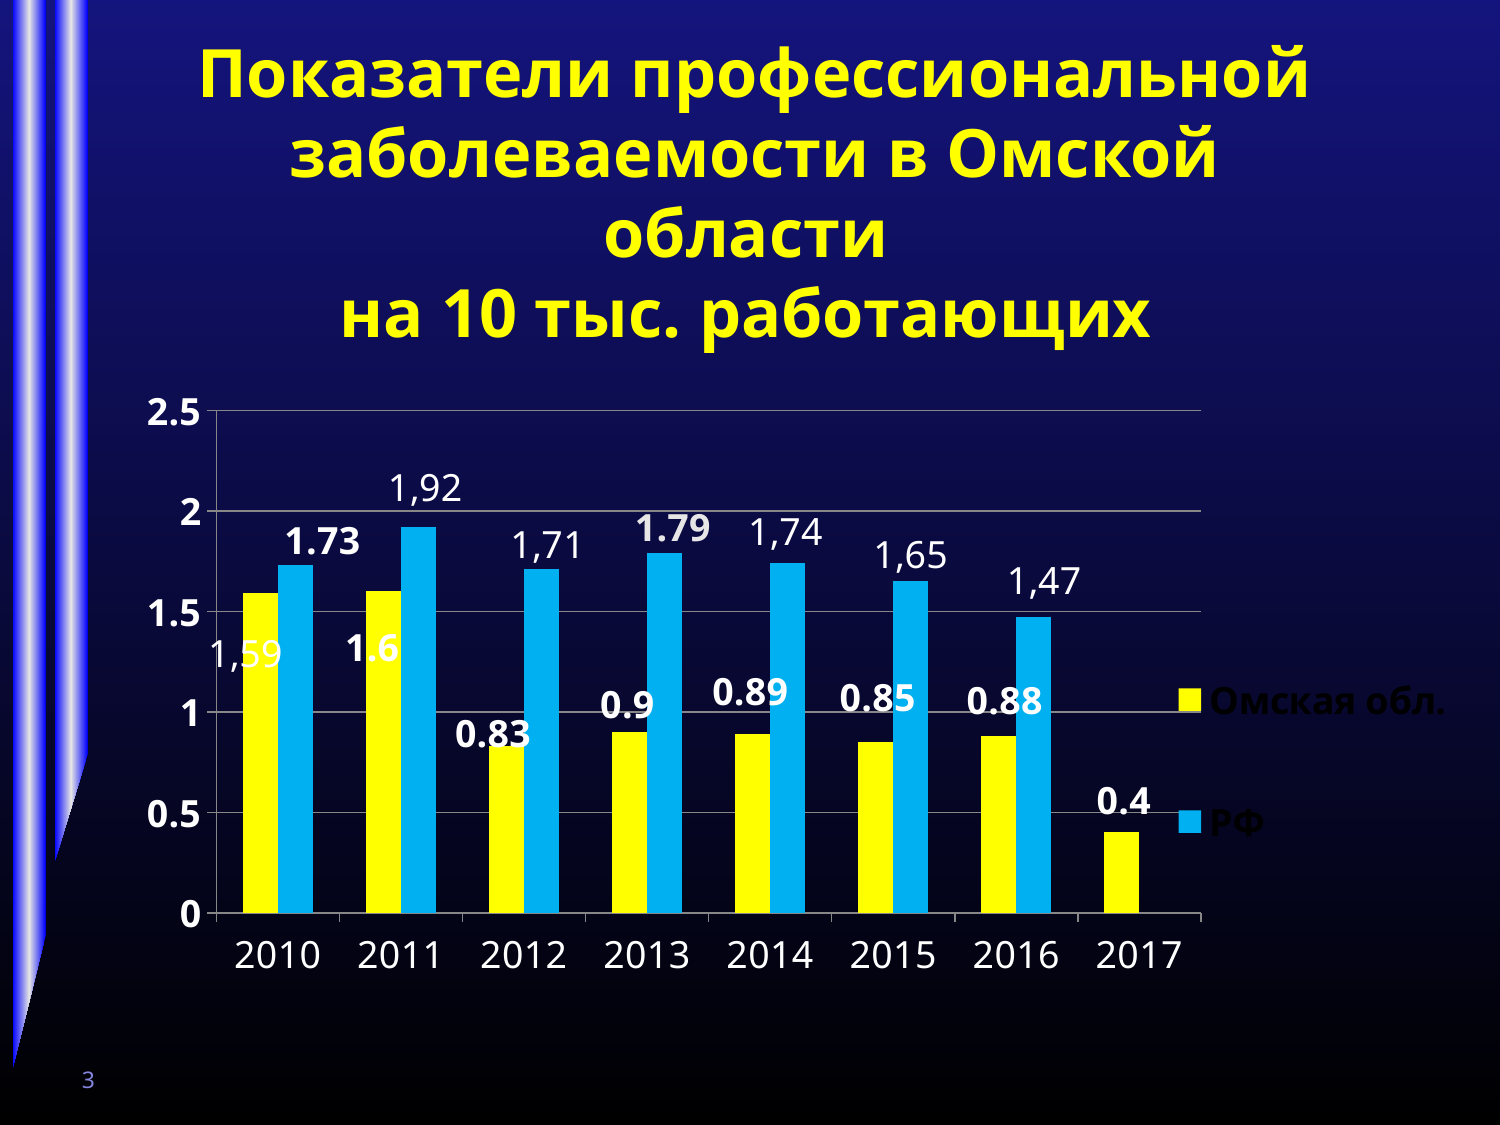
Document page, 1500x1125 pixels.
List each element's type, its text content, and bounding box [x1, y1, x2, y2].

chart [91, 375, 1469, 1010]
slide_number 3 [13, 1023, 111, 1105]
title Показатели профессиональной заболеваемости в Омской области на 10 тыс. работающих [187, 151, 1322, 232]
